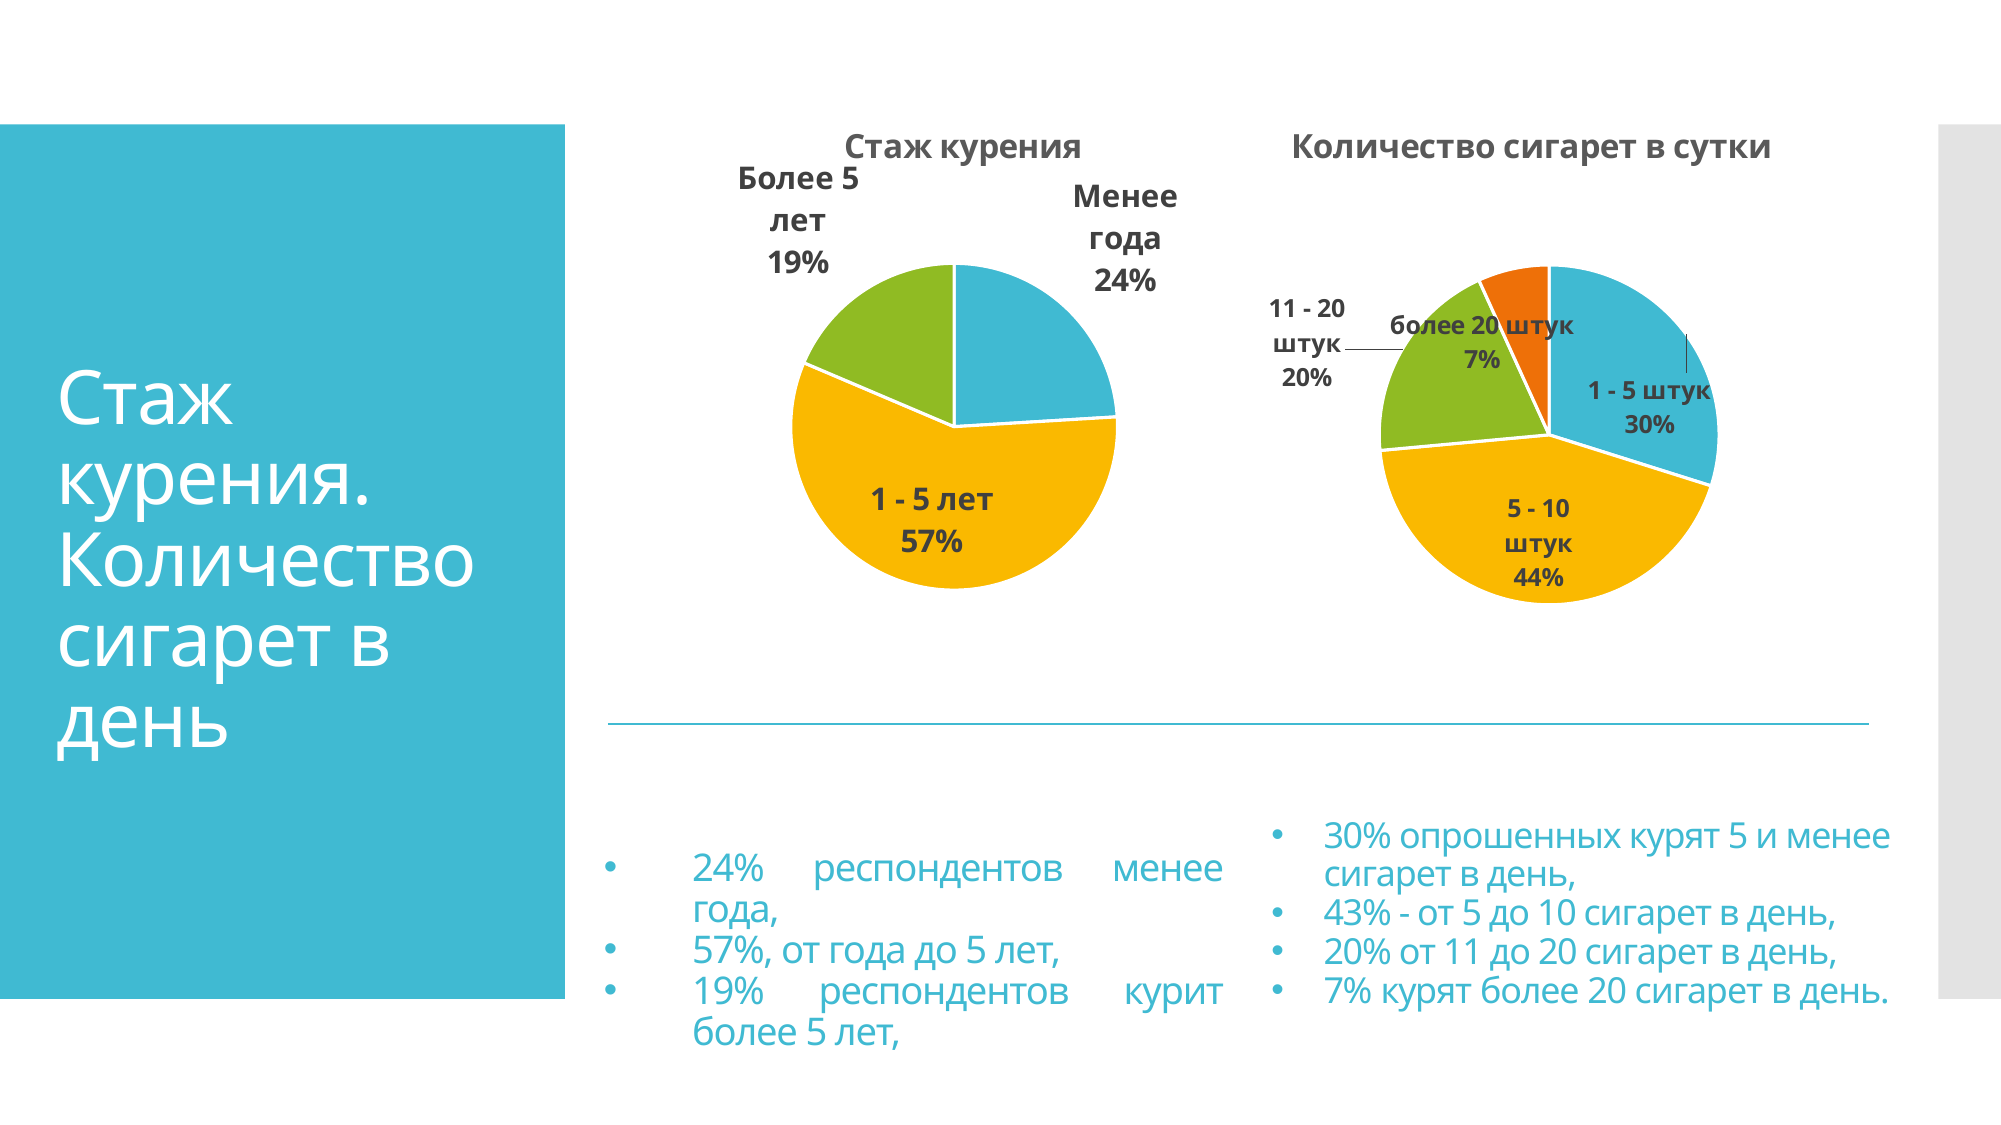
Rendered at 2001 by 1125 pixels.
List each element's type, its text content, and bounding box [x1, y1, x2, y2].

text_box 30% опрошенных курят 5 и менее сигарет в день, 43% - от 5 до 10 сигарет в день, 20% от 11 до 20 сигарет в день, 7% курят более 20 сигарет в день. [1256, 754, 1905, 1031]
text_box 24% респондентов менее года, 57%, от года до 5 лет, 19% респондентов курит более 5 лет, [589, 784, 1238, 1061]
chart [573, 93, 1866, 694]
title Стаж курения. Количество сигарет в день [41, 184, 525, 940]
